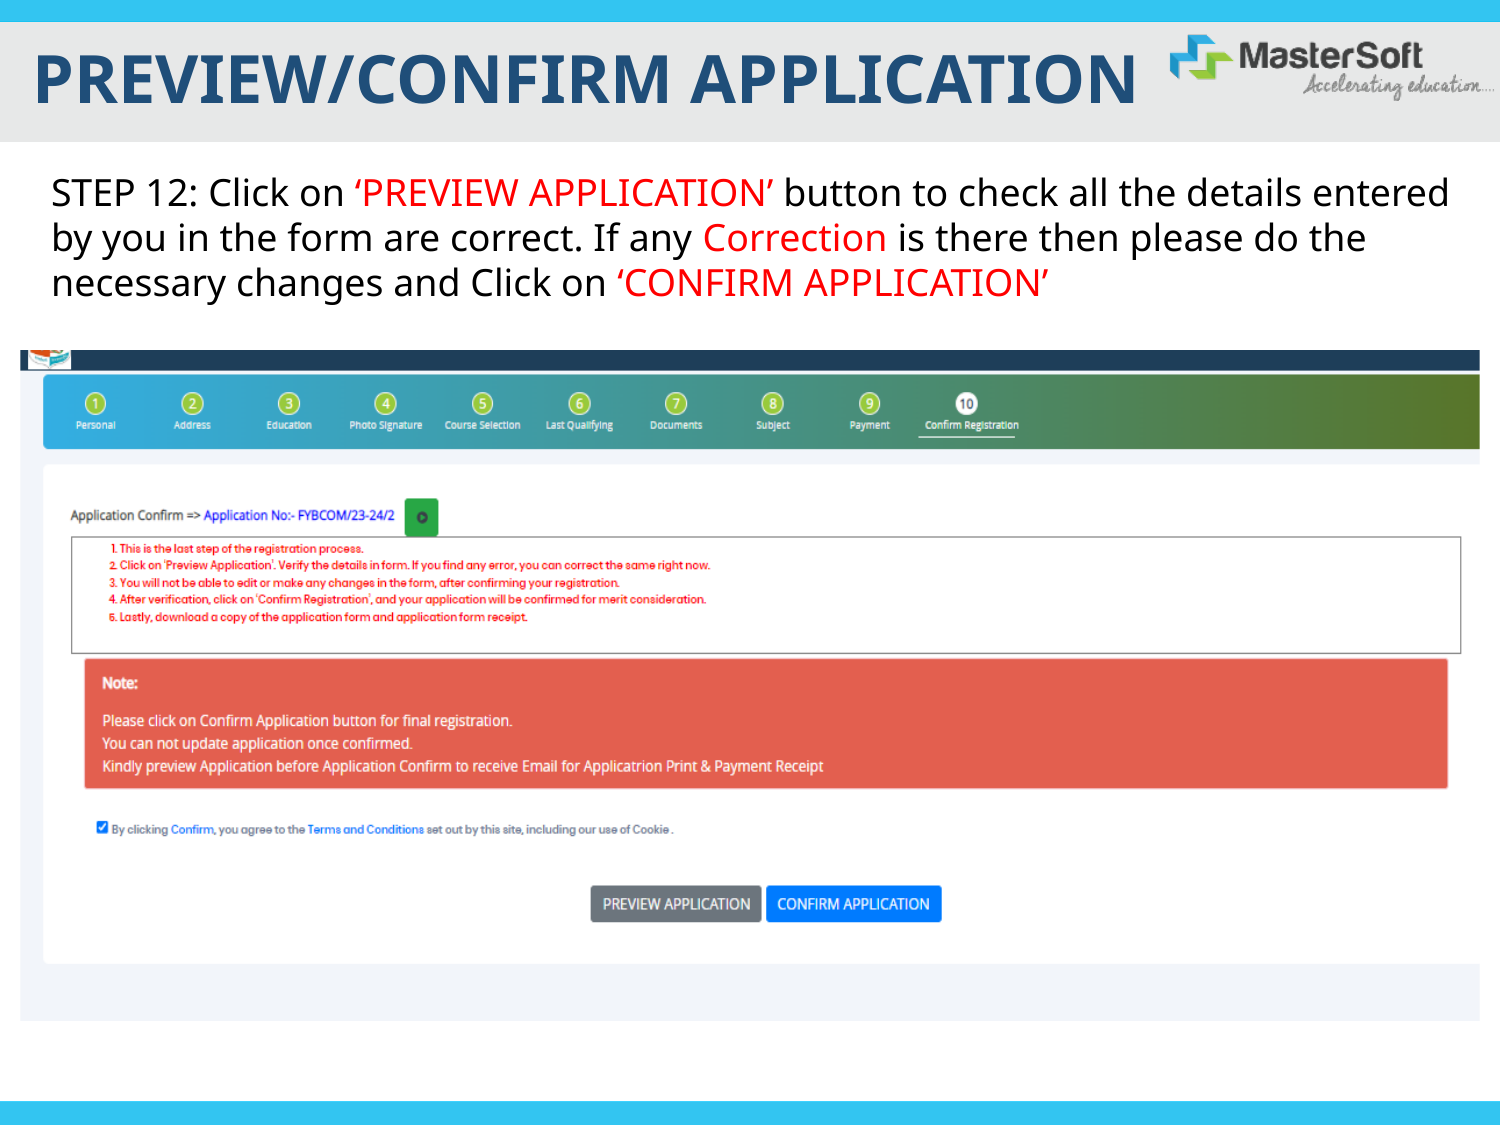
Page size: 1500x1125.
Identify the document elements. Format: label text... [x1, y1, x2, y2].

title PREVIEW/CONFIRM APPLICATION [17, 27, 1163, 126]
text_box STEP 12: Click on ‘PREVIEW APPLICATION’ button to check all the details entered by you in the form are correct. If any Correction is there then please do the necessary changes and Click on ‘CONFIRM APPLICATION’ [17, 161, 1477, 311]
picture [0, 0, 1500, 1125]
